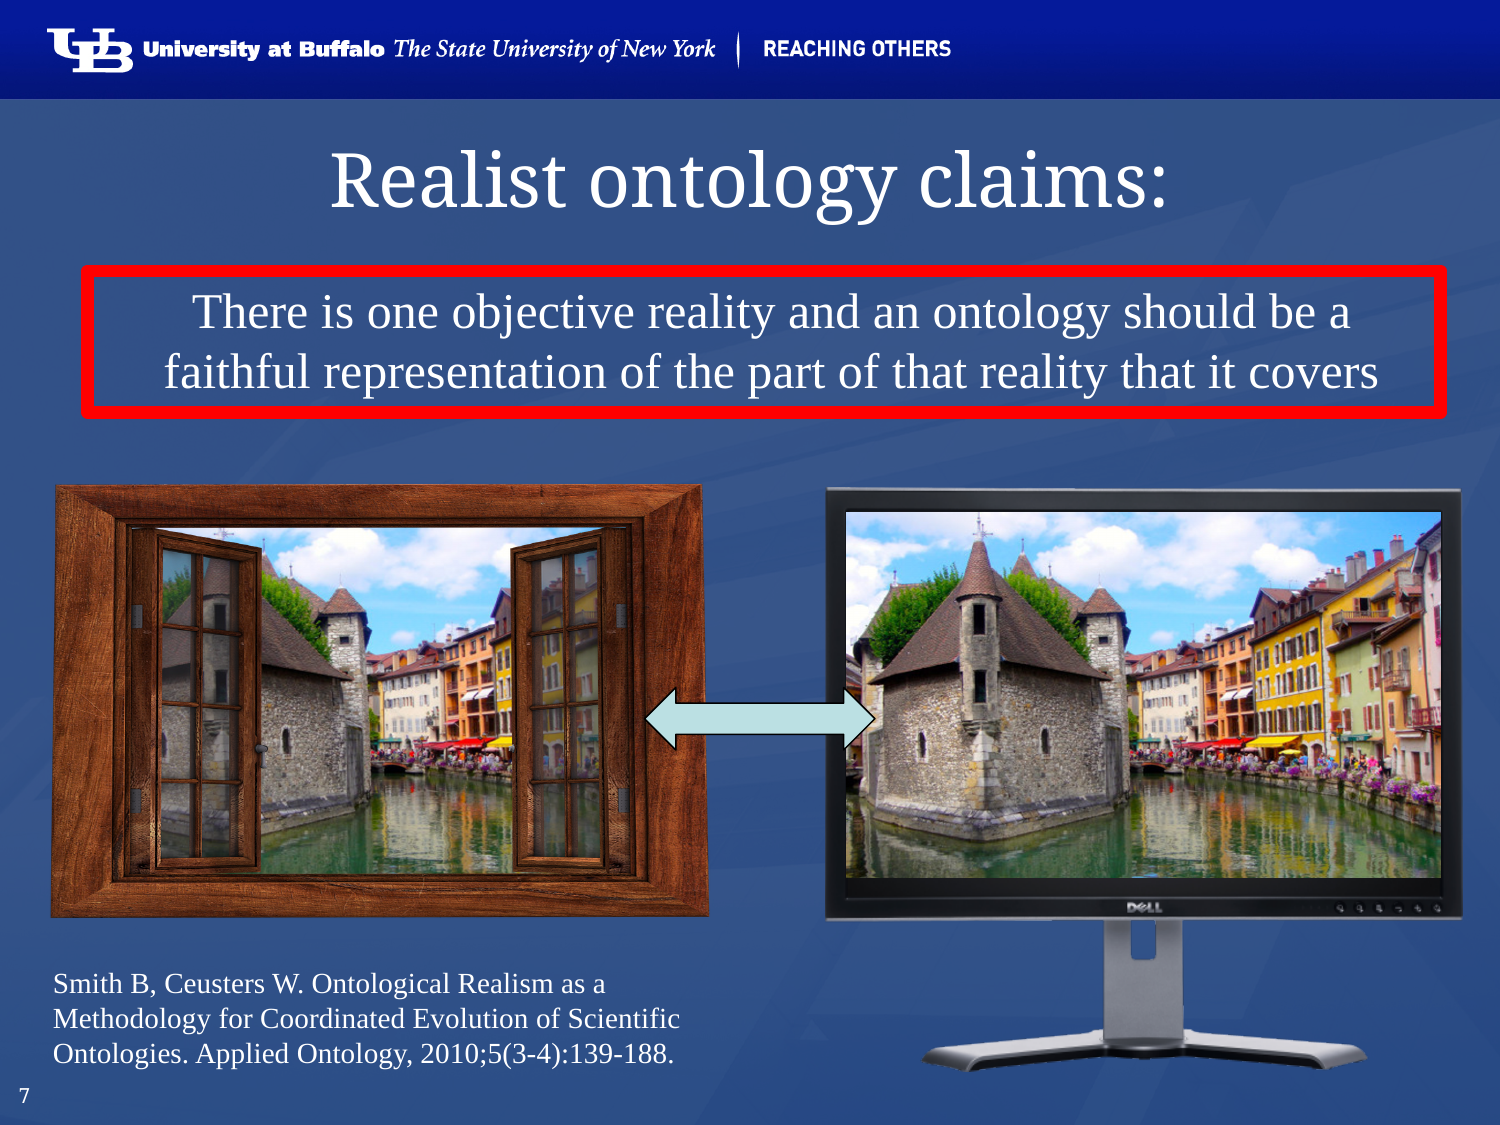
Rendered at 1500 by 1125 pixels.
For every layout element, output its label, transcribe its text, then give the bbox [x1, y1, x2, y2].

text_box Smith B, Ceusters W. Ontological Realism as a Methodology for Coordinated Evolution of Scientific Ontologies. Applied Ontology, 2010;5(3-4):139-188. [38, 956, 725, 1077]
text_box [87, 271, 1441, 413]
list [824, 487, 1463, 1072]
title Realist ontology claims: [37, 125, 1463, 250]
picture [0, 474, 767, 926]
picture [0, 0, 1500, 99]
picture [846, 512, 1441, 879]
text_box [771, 703, 819, 735]
